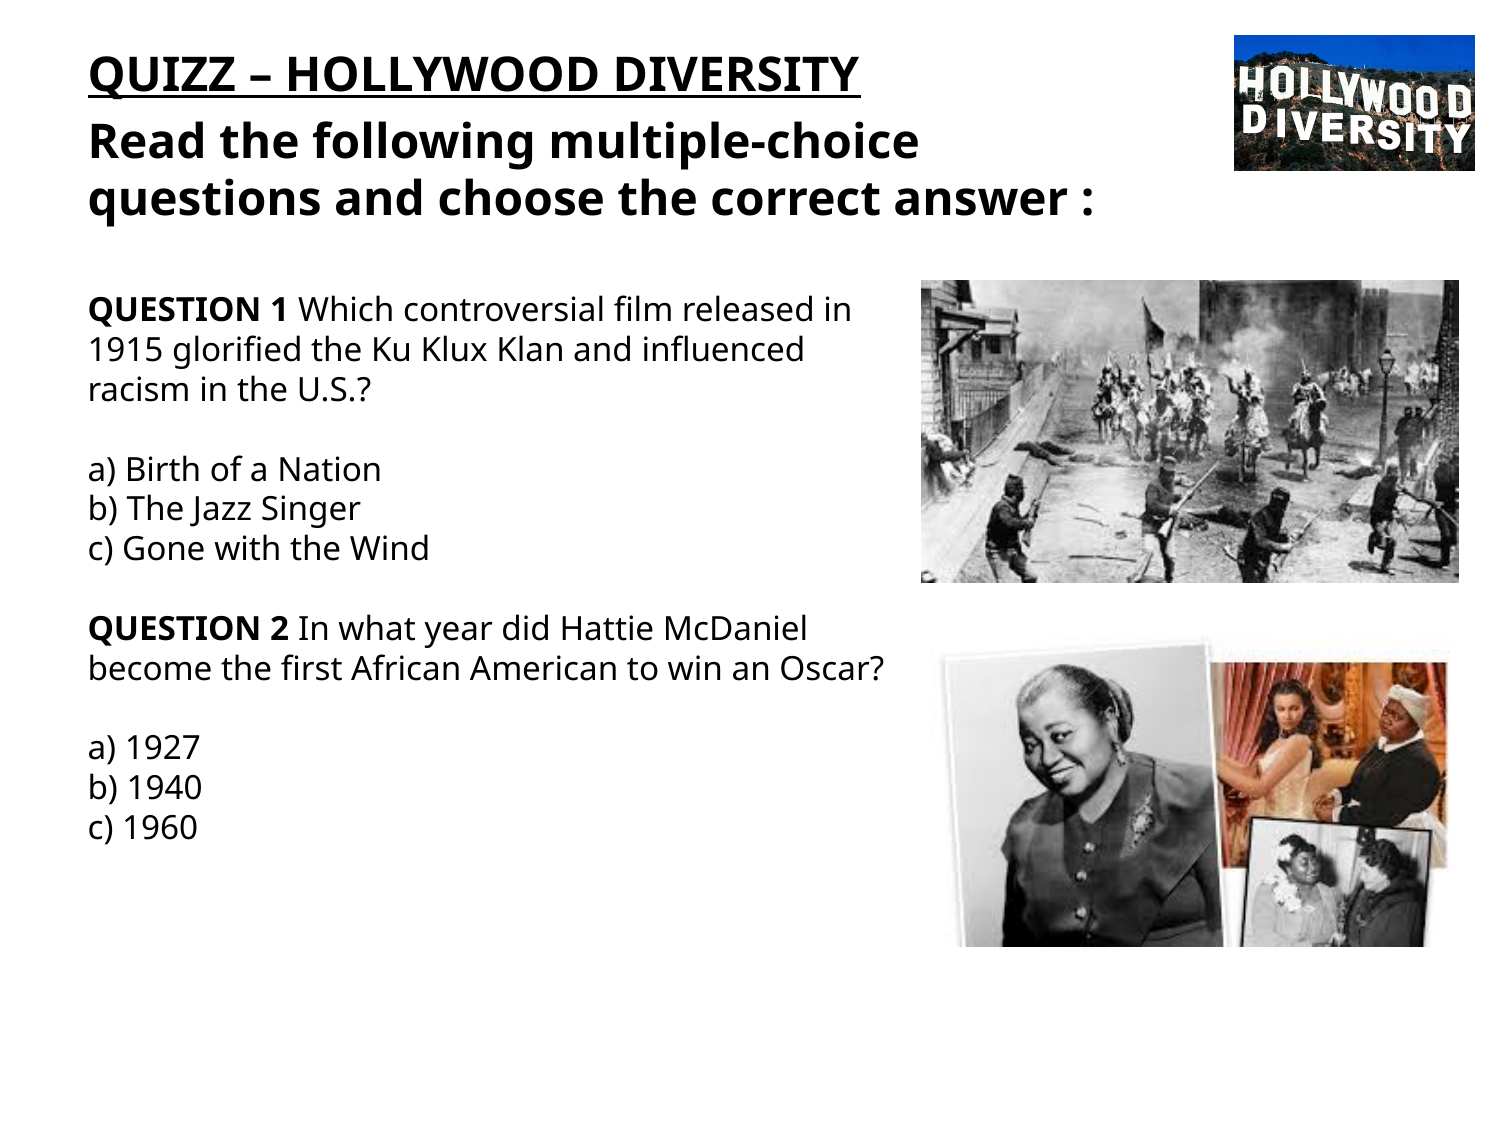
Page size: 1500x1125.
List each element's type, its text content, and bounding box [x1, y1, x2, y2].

list QUIZZ – HOLLYWOOD DIVERSITY Read the following multiple-choice questions and choose the correct answer : [72, 35, 1121, 280]
picture [1233, 35, 1475, 171]
picture [916, 635, 1472, 947]
picture [921, 280, 1459, 583]
text_box Question 1 Which controversial film released in 1915 glorified the Ku Klux Klan and influenced racism in the U.S.? a) Birth of a Nation b) The Jazz Singer c) Gone with the Wind Question 2 In what year did Hattie McDaniel become the first African American to win an Oscar? a) 1927 b) 1940 c) 1960 [72, 280, 922, 1017]
